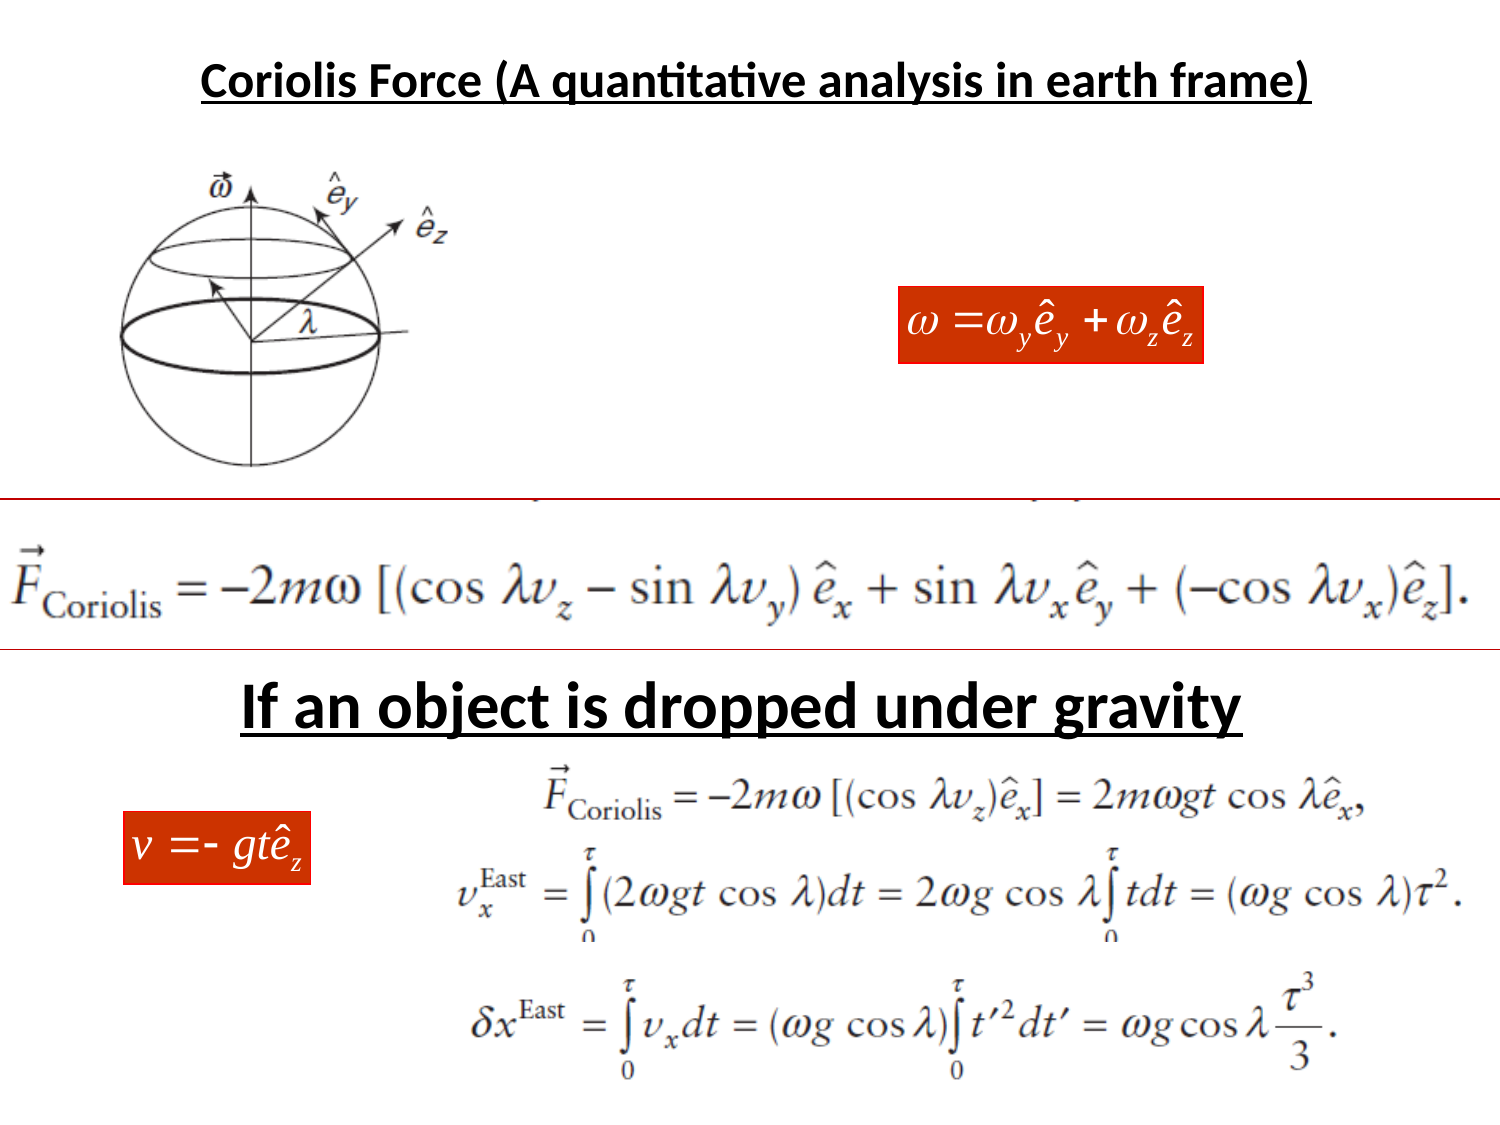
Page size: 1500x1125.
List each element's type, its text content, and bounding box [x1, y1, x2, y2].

text_box If an object is dropped under gravity [225, 658, 1258, 749]
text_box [124, 812, 310, 884]
picture [0, 499, 1500, 649]
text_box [899, 287, 1203, 363]
picture [49, 137, 476, 488]
picture [412, 749, 1500, 1125]
title Coriolis Force (A quantitative analysis in earth frame) [174, 37, 1338, 118]
